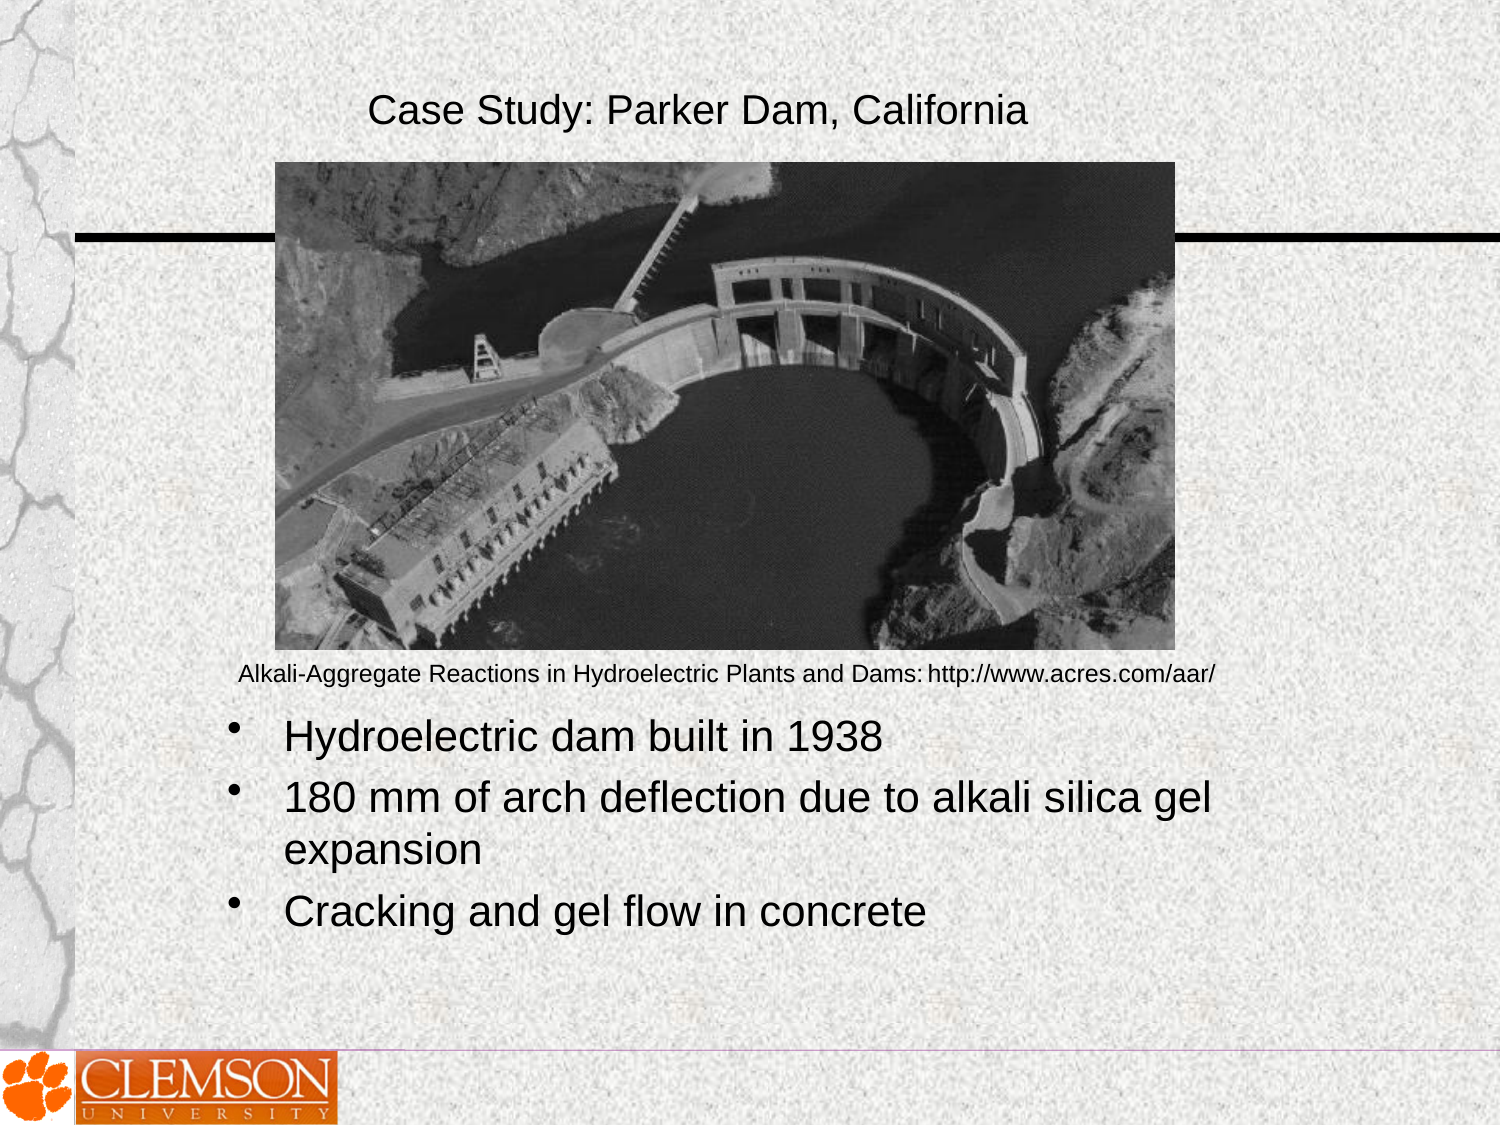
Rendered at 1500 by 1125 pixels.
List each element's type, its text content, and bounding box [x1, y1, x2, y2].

picture [75, 1051, 1500, 1125]
text_box Hydroelectric dam built in 1938 180 mm of arch deflection due to alkali silica gel expansion Cracking and gel flow in concrete [212, 699, 1438, 950]
text_box http://www.acres.com/aar/ [940, 650, 1232, 695]
picture [0, 1051, 74, 1125]
picture [75, 0, 1500, 1049]
text_box Case Study: Parker Dam, California [352, 75, 1044, 140]
text_box Alkali-Aggregate Reactions in Hydroelectric Plants and Dams: [223, 650, 940, 695]
